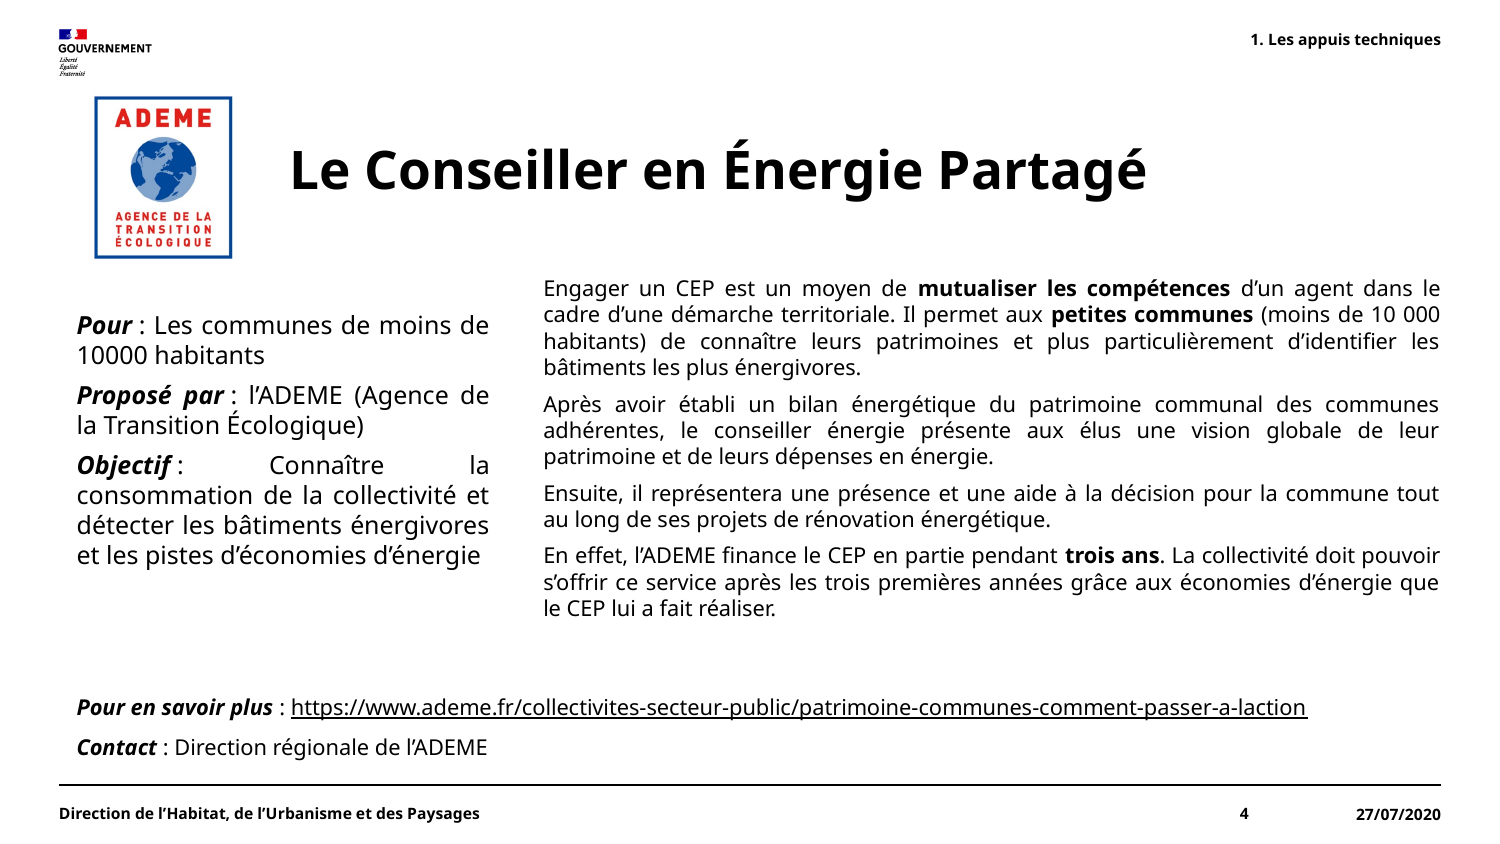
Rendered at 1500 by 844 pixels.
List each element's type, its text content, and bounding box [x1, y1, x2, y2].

slide_number 4 [1027, 784, 1249, 844]
footer Direction de l’Habitat, de l’Urbanisme et des Paysages [59, 784, 1027, 844]
picture [47, 17, 250, 264]
title Le Conseiller en Énergie Partagé [289, 143, 1187, 213]
list Les appuis techniques [543, 29, 1441, 89]
list Engager un CEP est un moyen de mutualiser les compétences d’un agent dans le cadre d’une démarche territoriale. Il permet aux petites communes (moins de 10 000 habitants) de connaître leurs patrimoines et plus particulièrement d’identifier les bâtiments les plus énergivores. Après avoir établi un bilan énergétique du patrimoine communal des communes adhérentes, le conseiller énergie présente aux élus une vision globale de leur patrimoine et de leurs dépenses en énergie. Ensuite, il représentera une présence et une aide à la décision pour la commune tout au long de ses projets de rénovation énergétique. En effet, l’ADEME finance le CEP en partie pendant trois ans. La collectivité doit pouvoir s’offrir ce service après les trois premières années grâce aux économies d’énergie que le CEP lui a fait réaliser. [543, 274, 1441, 593]
text_box Pour en savoir plus : https://www.ademe.fr/collectivites-secteur-public/patrimoine-communes-comment-passer-a-laction Contact : Direction régionale de l’ADEME [76, 693, 1459, 764]
list Pour : Les communes de moins de 10000 habitants Proposé par : l’ADEME (Agence de la Transition Écologique) Objectif : Connaître la consommation de la collectivité et détecter les bâtiments énergivores et les pistes d’économies d’énergie [76, 309, 491, 603]
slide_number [1249, 784, 1441, 844]
